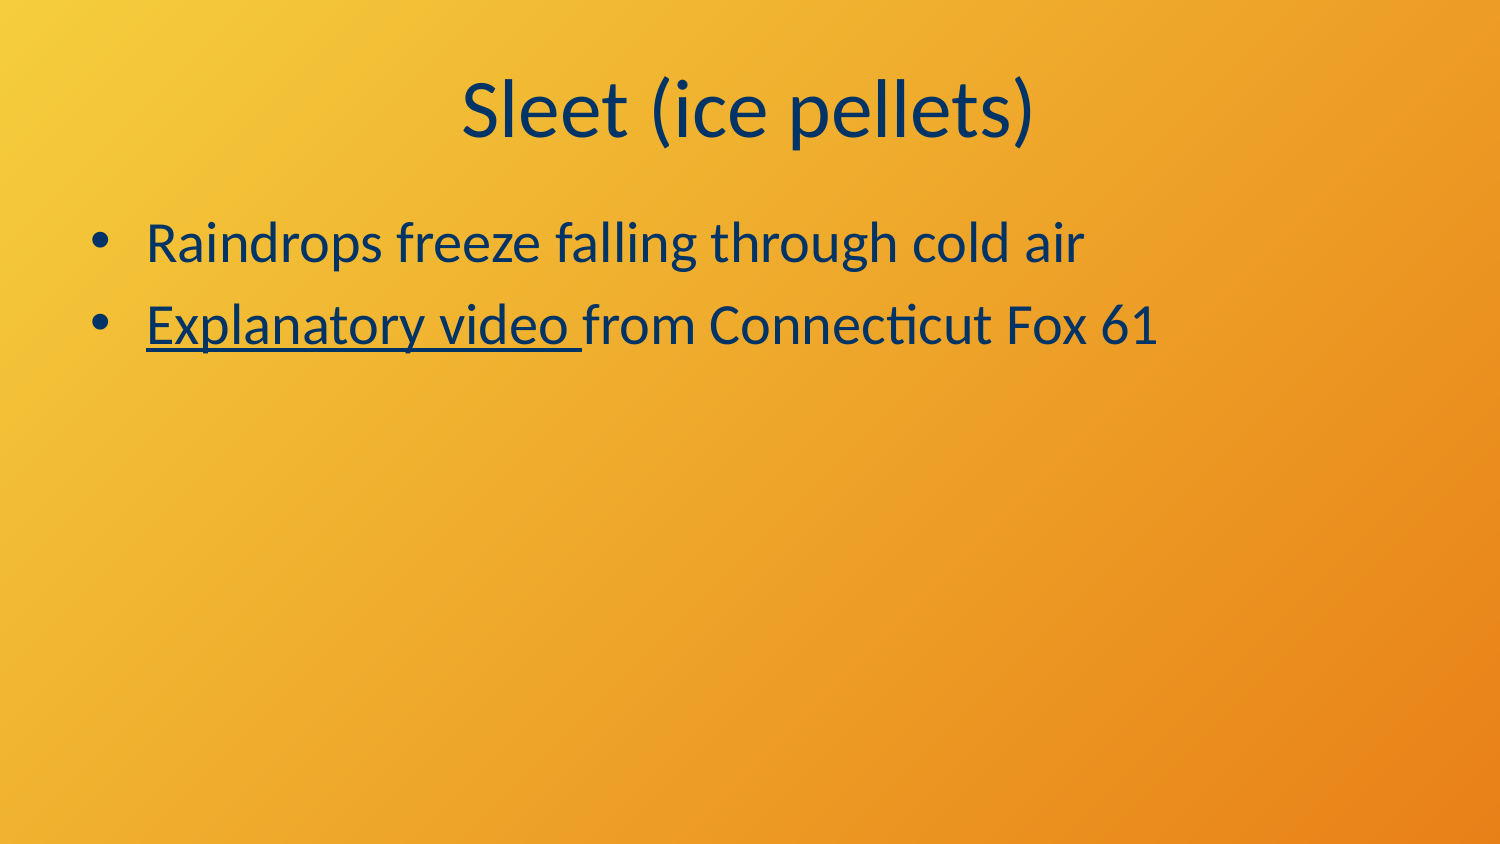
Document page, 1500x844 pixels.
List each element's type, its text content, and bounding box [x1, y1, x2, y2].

list Raindrops freeze falling through cold air Explanatory video from Connecticut Fox 61 [75, 196, 1425, 754]
title Sleet (ice pellets) [75, 33, 1425, 175]
